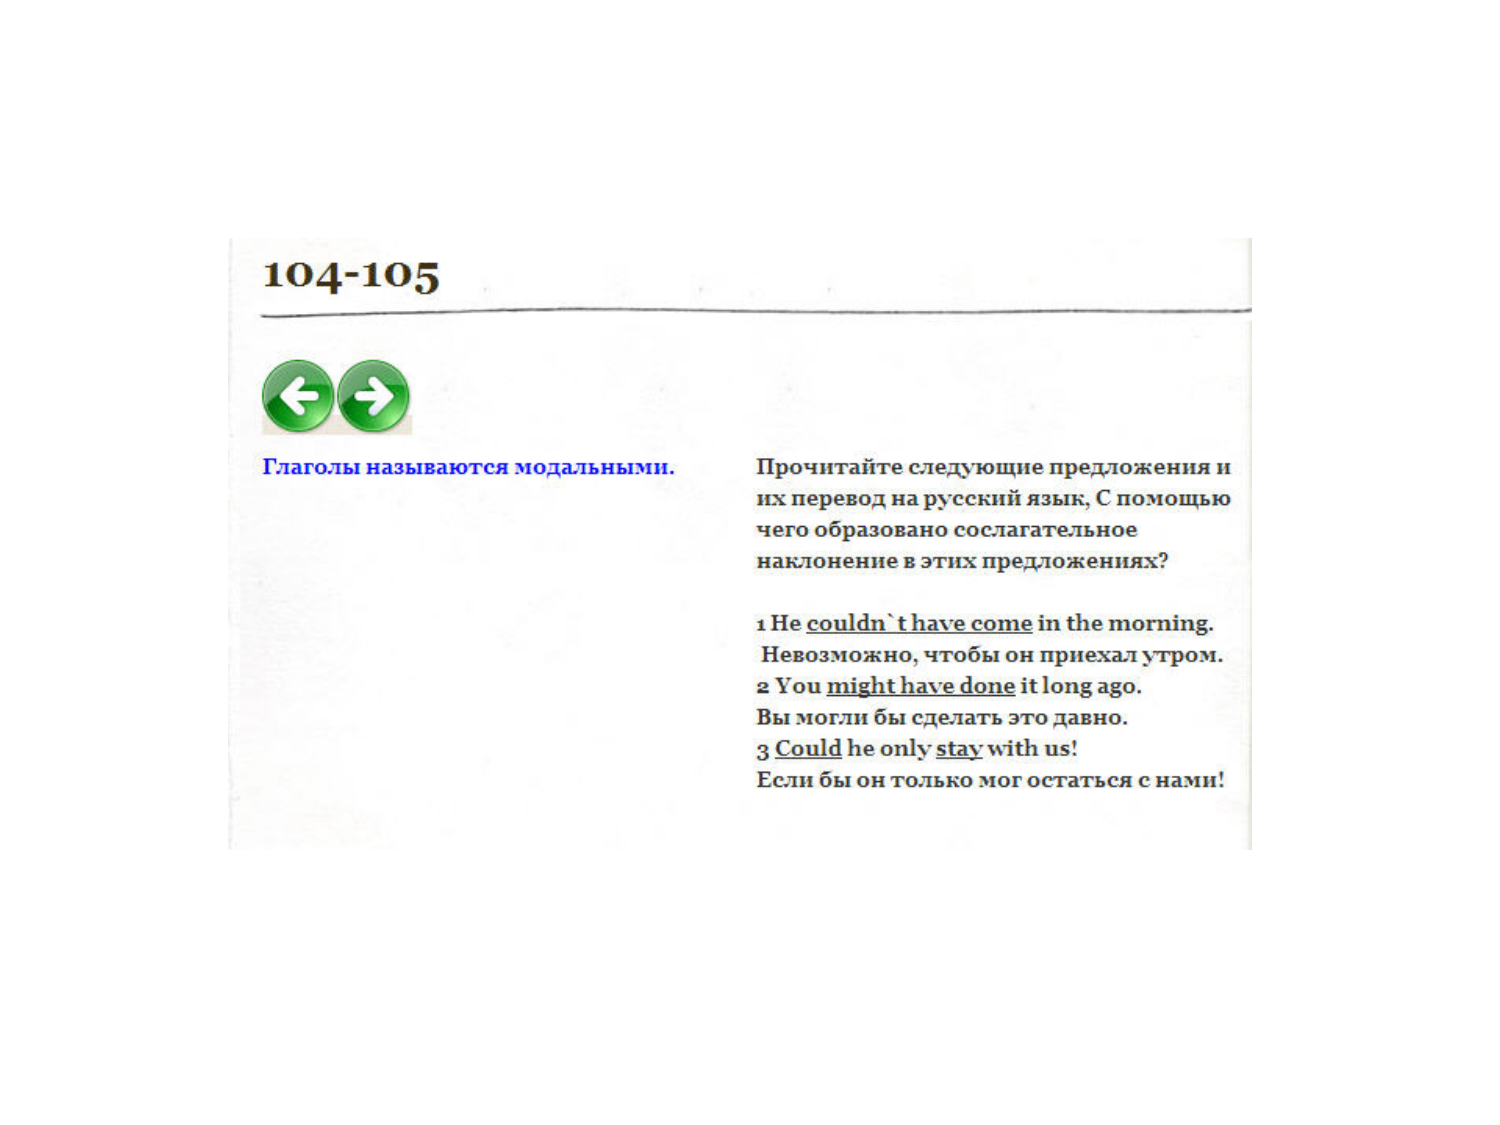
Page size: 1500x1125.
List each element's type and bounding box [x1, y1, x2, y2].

picture [227, 238, 1252, 850]
